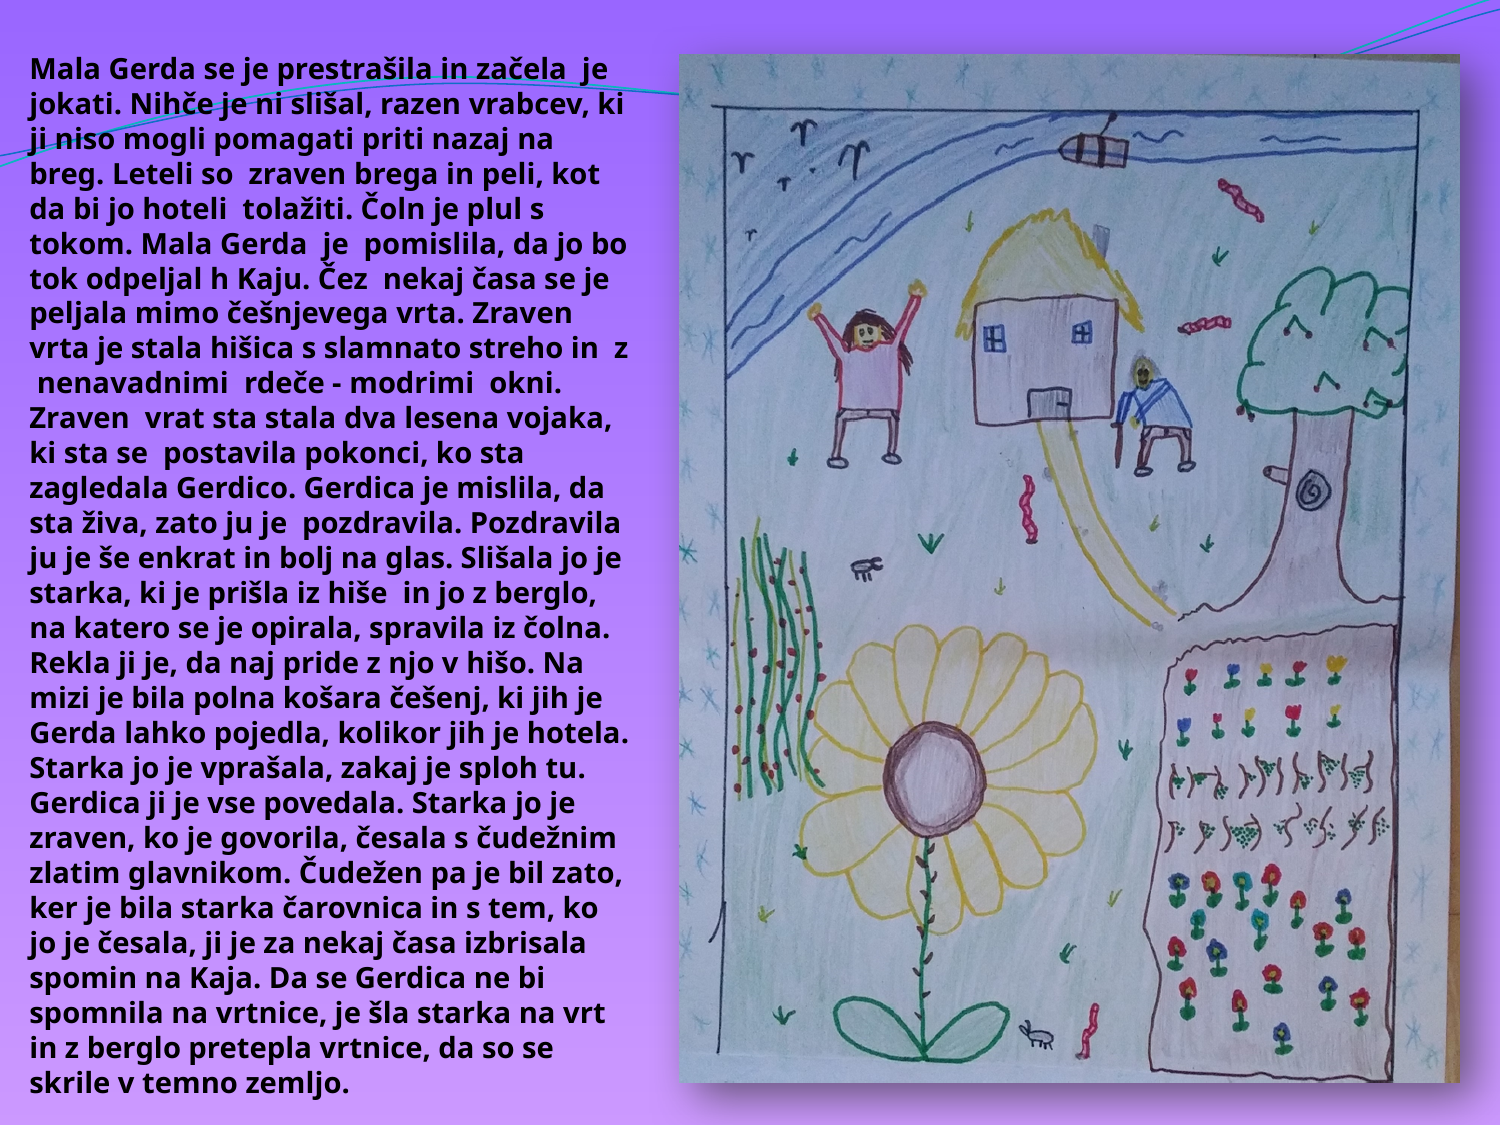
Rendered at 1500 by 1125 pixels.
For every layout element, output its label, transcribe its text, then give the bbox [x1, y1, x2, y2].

subtitle Mala Gerda se je prestrašila in začela je jokati. Nihče je ni slišal, razen vrabcev, ki ji niso mogli pomagati priti nazaj na breg. Leteli so zraven brega in peli, kot da bi jo hoteli tolažiti. Čoln je plul s tokom. Mala Gerda je pomislila, da jo bo tok odpeljal h Kaju. Čez nekaj časa se je peljala mimo češnjevega vrta. Zraven vrta je stala hišica s slamnato streho in z nenavadnimi rdeče - modrimi okni. Zraven vrat sta stala dva lesena vojaka, ki sta se postavila pokonci, ko sta zagledala Gerdico. Gerdica je mislila, da sta živa, zato ju je pozdravila. Pozdravila ju je še enkrat in bolj na glas. Slišala jo je starka, ki je prišla iz hiše in jo z berglo, na katero se je opirala, spravila iz čolna. Rekla ji je, da naj pride z njo v hišo. Na mizi je bila polna košara češenj, ki jih je Gerda lahko pojedla, kolikor jih je hotela. Starka jo je vprašala, zakaj je sploh tu. Gerdica ji je vse povedala. Starka jo je zraven, ko je govorila, česala s čudežnim zlatim glavnikom. Čudežen pa je bil zato, ker je bila starka čarovnica in s tem, ko jo je česala, ji je za nekaj časa izbrisala spomin na Kaja. Da se Gerdica ne bi spomnila na vrtnice, je šla starka na vrt in z berglo pretepla vrtnice, da so se skrile v temno zemljo. Enej Grad, 9 [29, 42, 644, 1083]
picture [678, 54, 1460, 1083]
